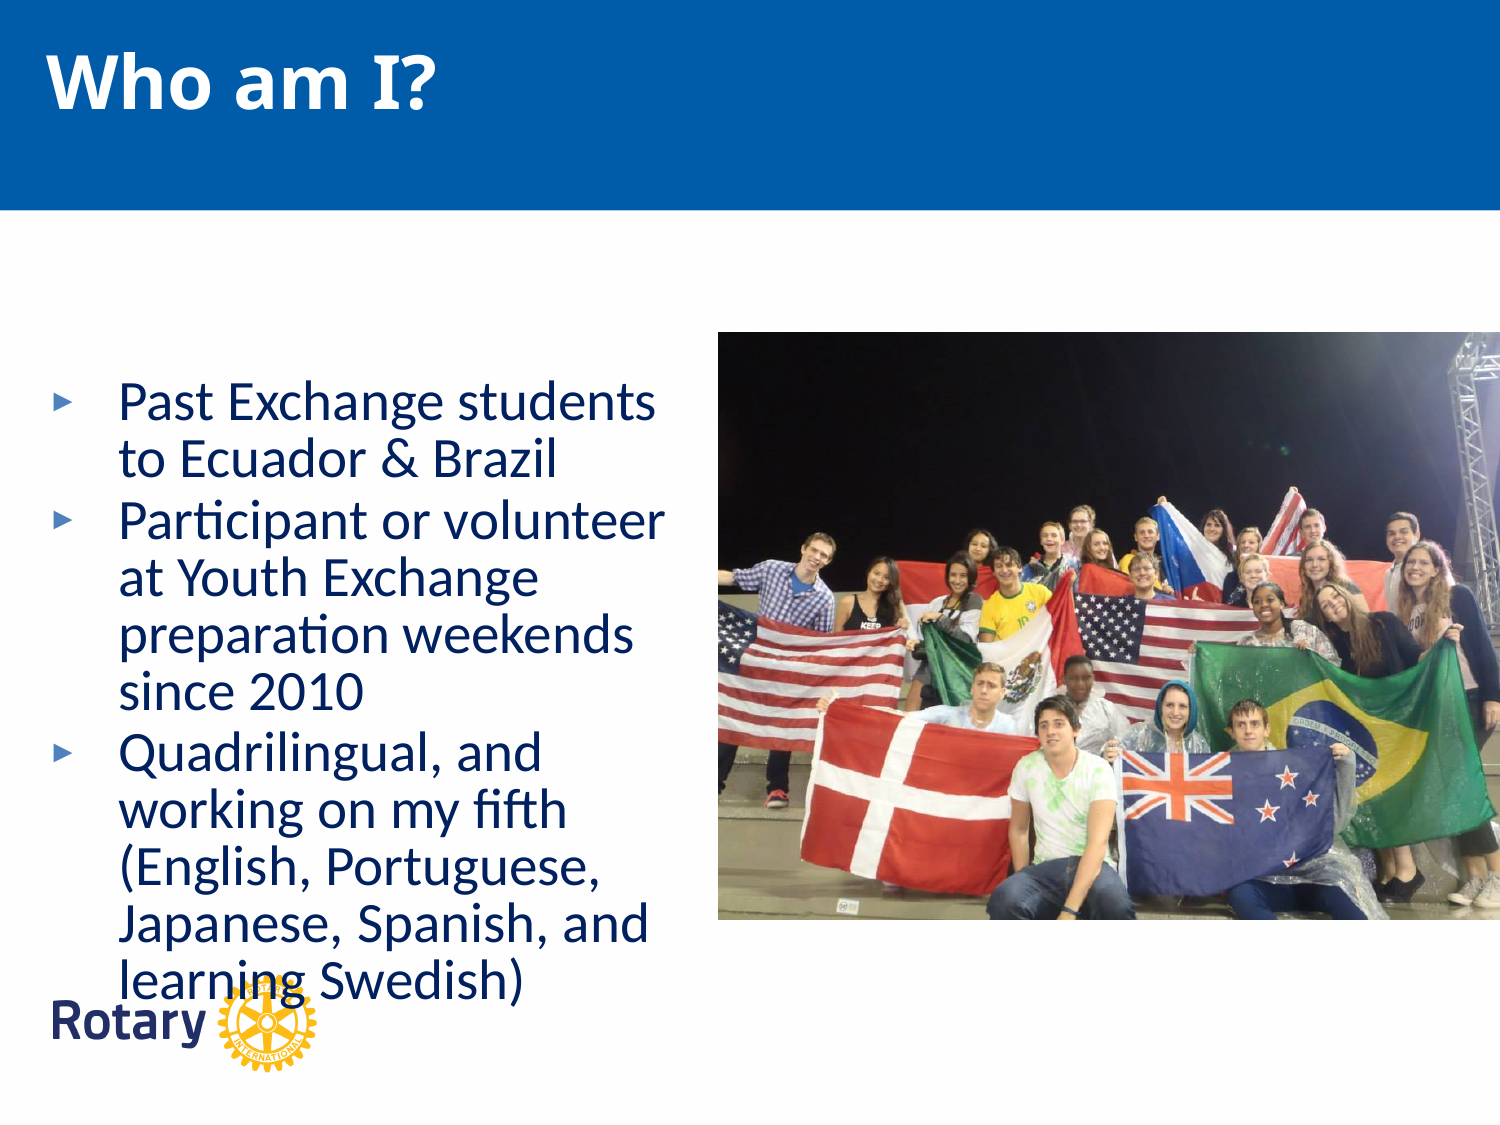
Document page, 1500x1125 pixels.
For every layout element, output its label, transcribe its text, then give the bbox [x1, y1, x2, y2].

picture [0, 0, 1500, 1125]
text_box Who am I? [30, 36, 1469, 181]
text_box Past Exchange students to Ecuador & Brazil Participant or volunteer at Youth Exchange preparation weekends since 2010 Quadrilingual, and working on my fifth (English, Portuguese, Japanese, Spanish, and learning Swedish) [0, 333, 719, 1029]
